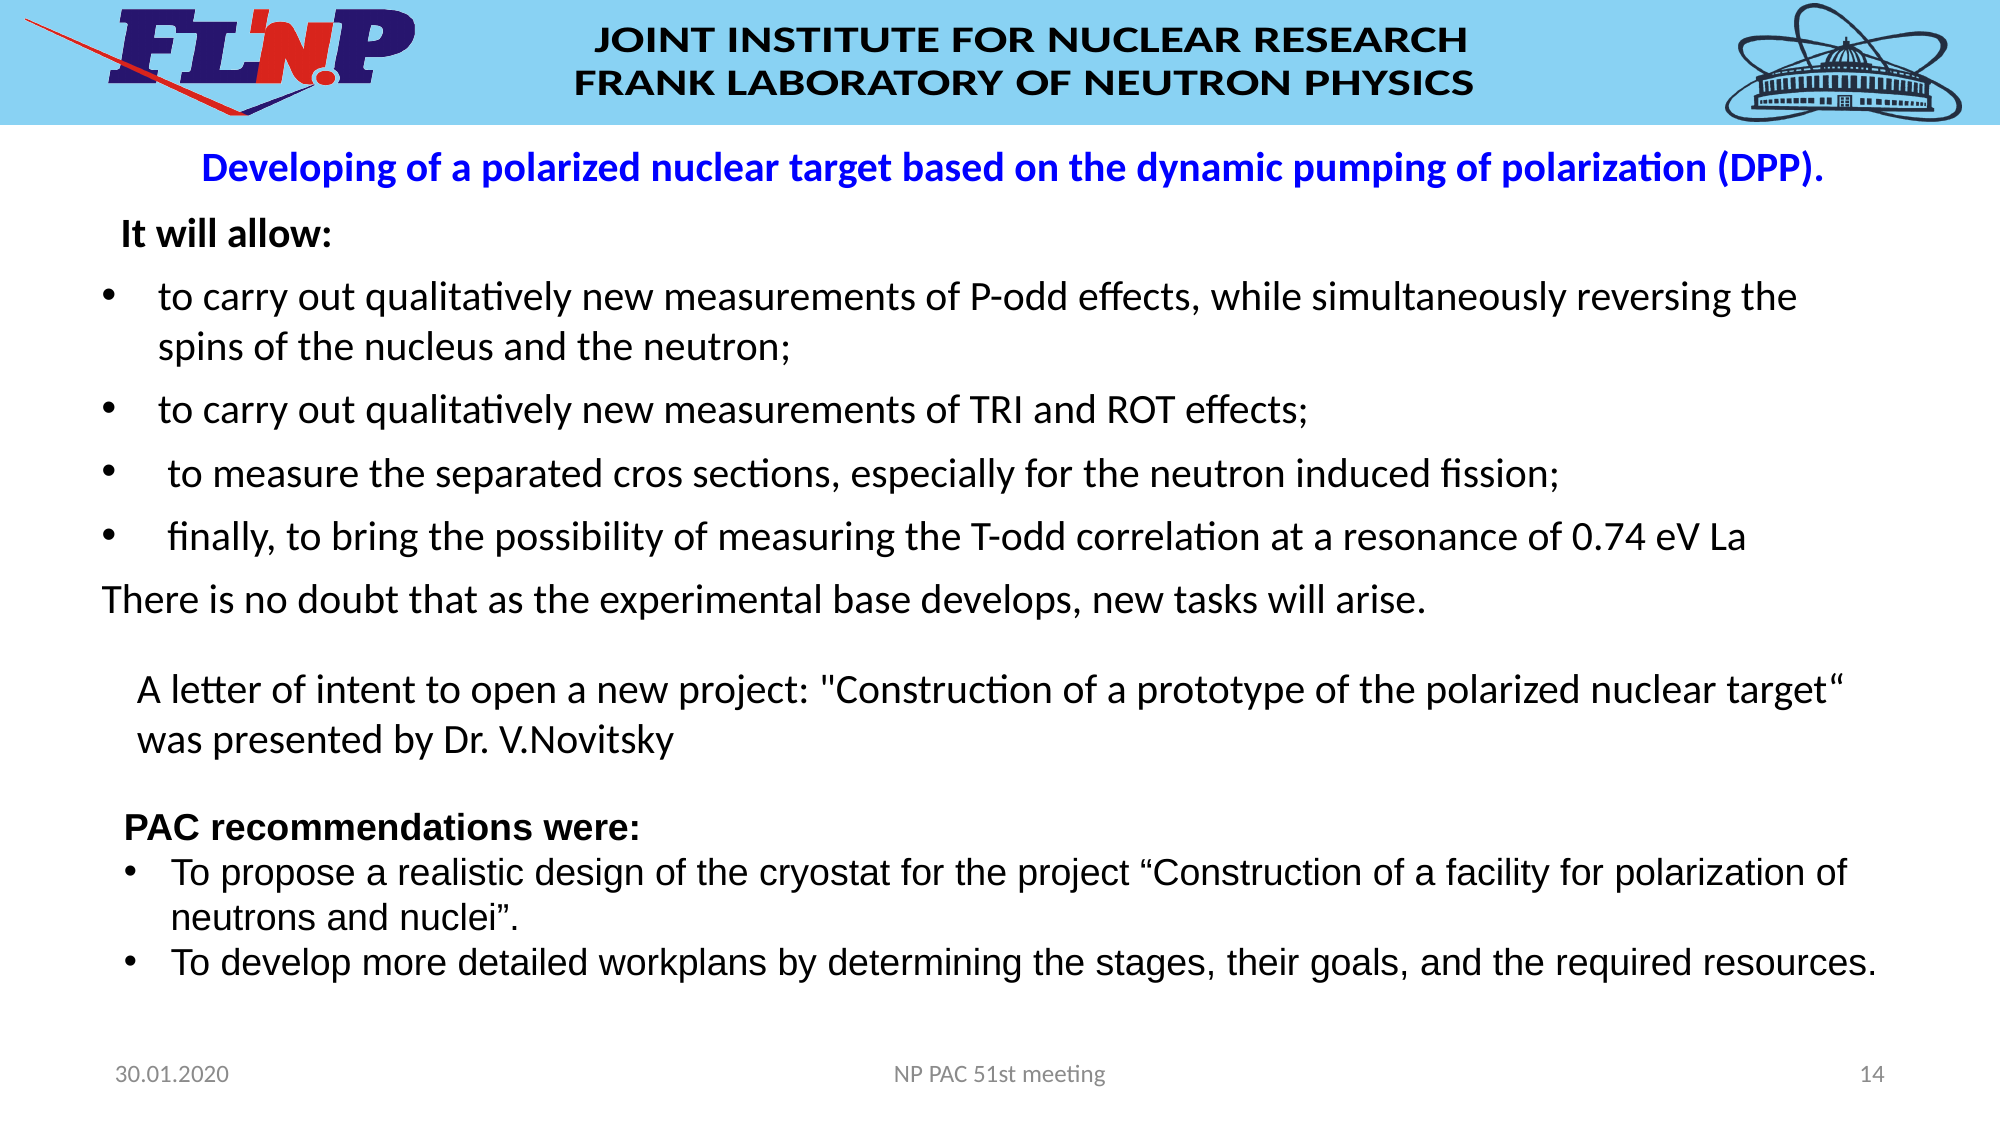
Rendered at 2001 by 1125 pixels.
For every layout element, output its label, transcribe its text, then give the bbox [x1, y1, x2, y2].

text_box A letter of intent to open a new project: "Construction of a prototype of the polarized nuclear target“ was presented by Dr. V.Novitsky [122, 654, 1900, 769]
slide_number 14 [1433, 1042, 1900, 1103]
text_box Developing of a polarized nuclear target based on the dynamic pumping of polarization (DPP). [186, 132, 1900, 198]
footer NP PAC 51st meeting [683, 1042, 1317, 1103]
text_box PAC recommendations were: To propose a realistic design of the cryostat for the project “Construction of a facility for polarization of neutrons and nuclei”. To develop more detailed workplans by determining the stages, their goals, and the required resources. [109, 795, 1909, 991]
text_box It will allow: to carry out qualitatively new measurements of P-odd effects, while simultaneously reversing the spins of the nucleus and the neutron; to carry out qualitatively new measurements of TRI and ROT effects; to measure the separated cros sections, especially for the neutron induced fission; finally, to bring the possibility of measuring the T-odd correlation at a resonance of 0.74 eV La There is no doubt that as the experimental base develops, new tasks will arise. [86, 198, 1887, 630]
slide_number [99, 1042, 567, 1103]
